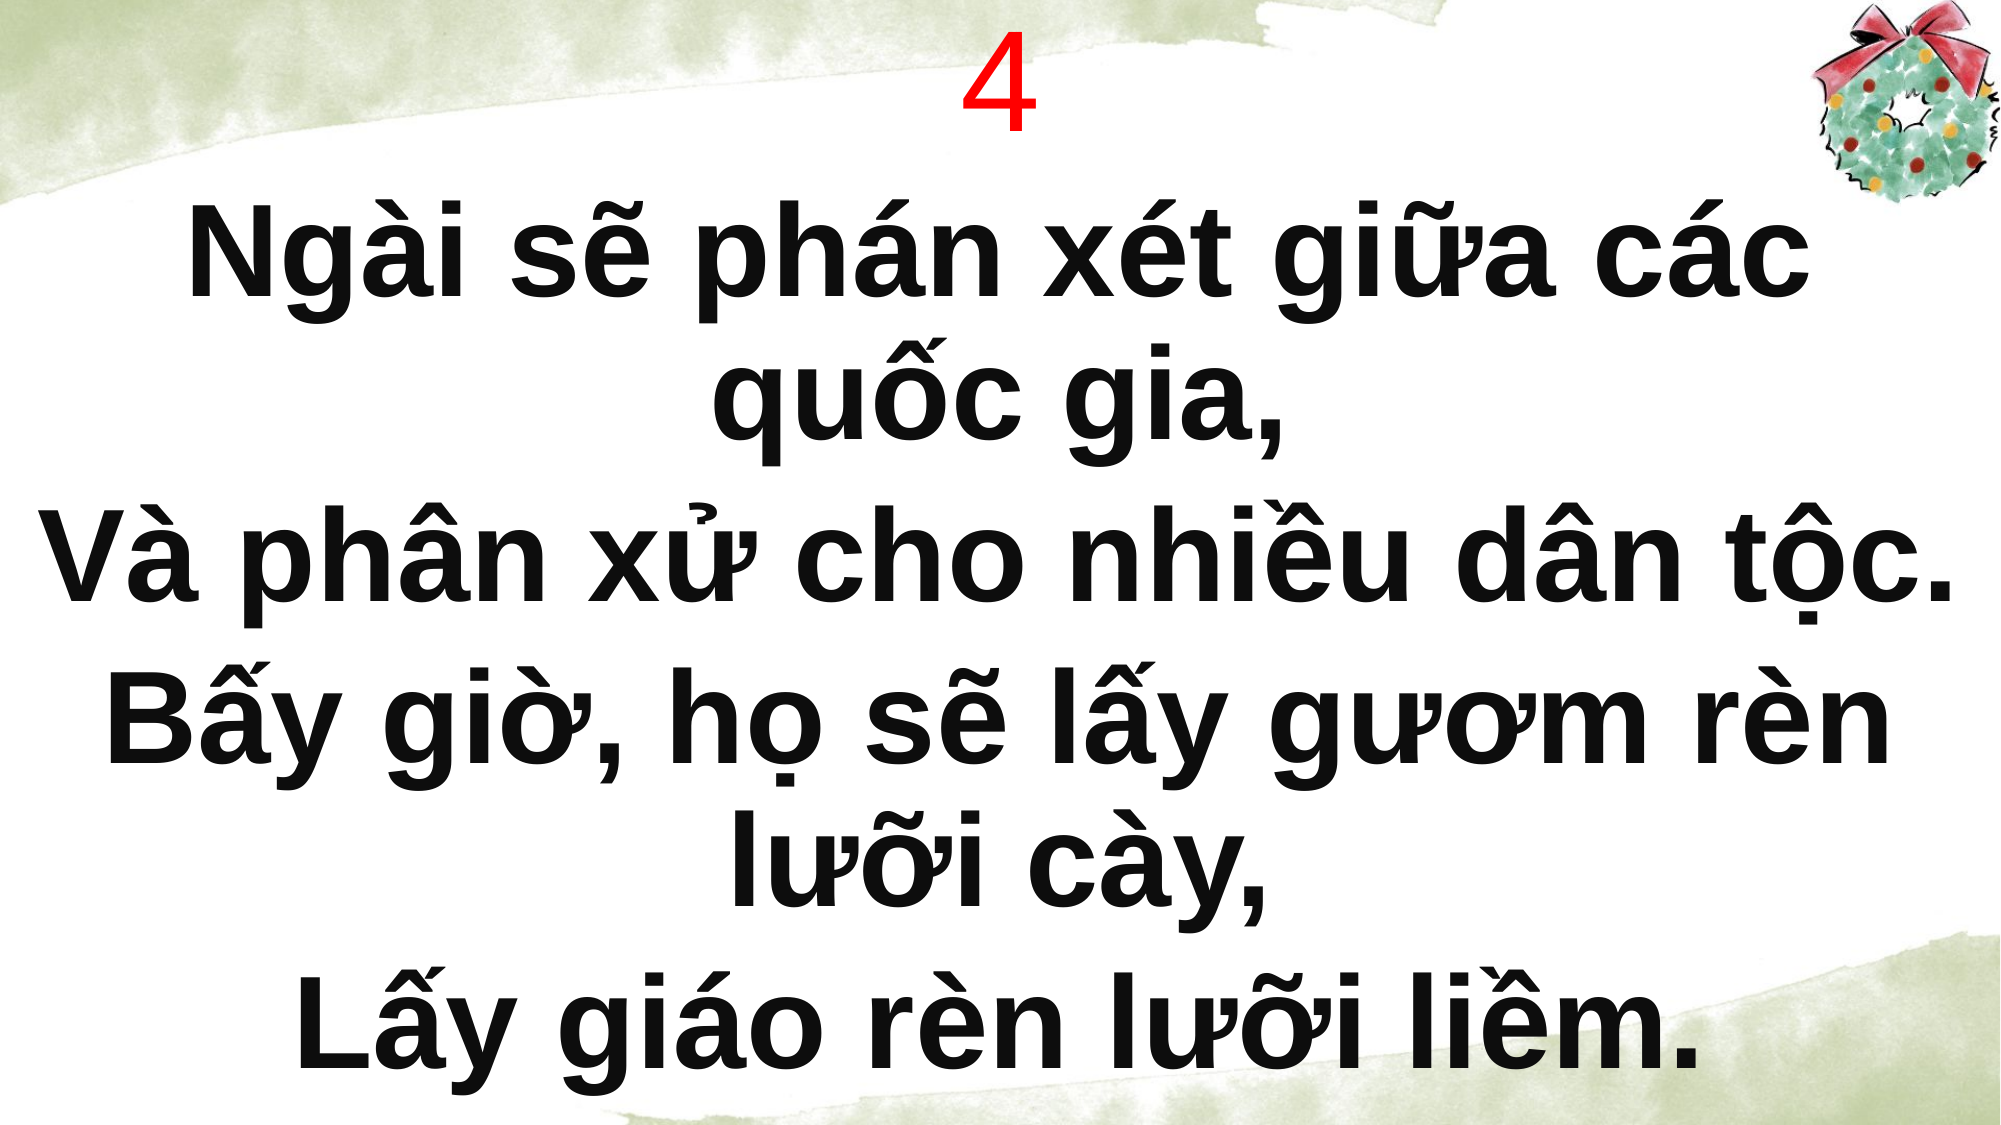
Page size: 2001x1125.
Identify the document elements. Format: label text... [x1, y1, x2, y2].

list 4 Ngài sẽ phán xét giữa các quốc gia, Và phân xử cho nhiều dân tộc. Bấy giờ, họ sẽ lấy gươm rèn lưỡi cày, Lấy giáo rèn lưỡi liềm. [0, 0, 2000, 1125]
